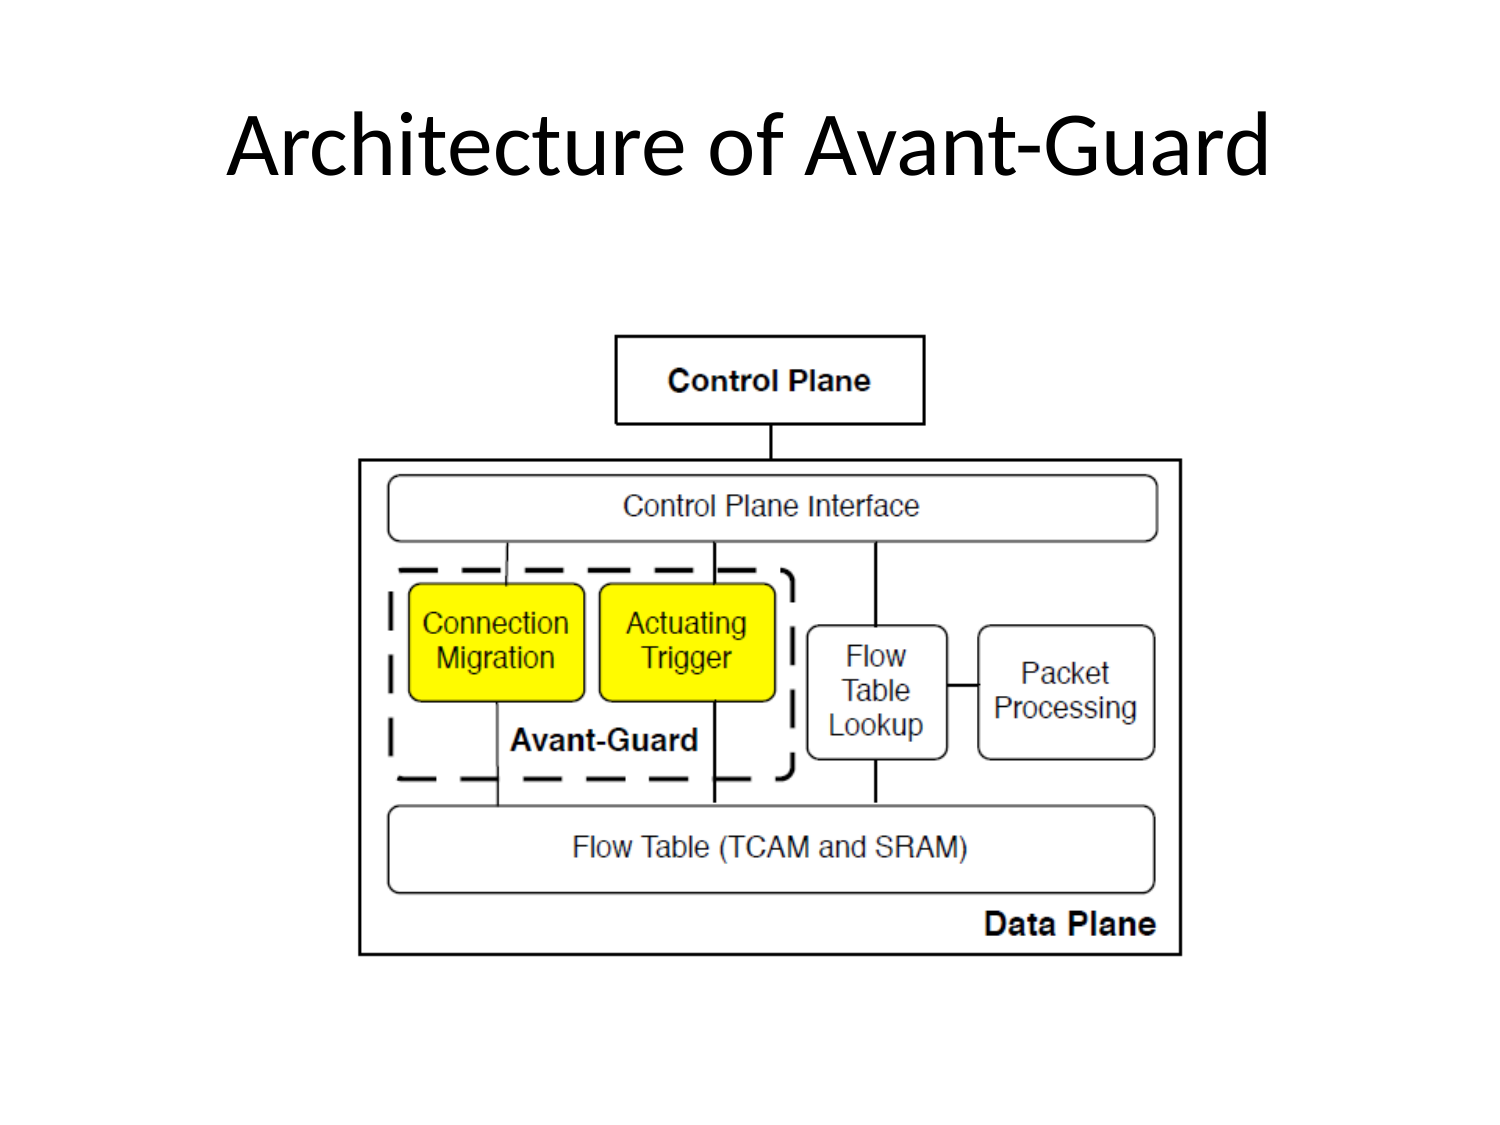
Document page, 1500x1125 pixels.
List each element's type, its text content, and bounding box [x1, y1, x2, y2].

title Architecture of Avant-Guard [75, 45, 1425, 233]
picture [284, 296, 1223, 997]
